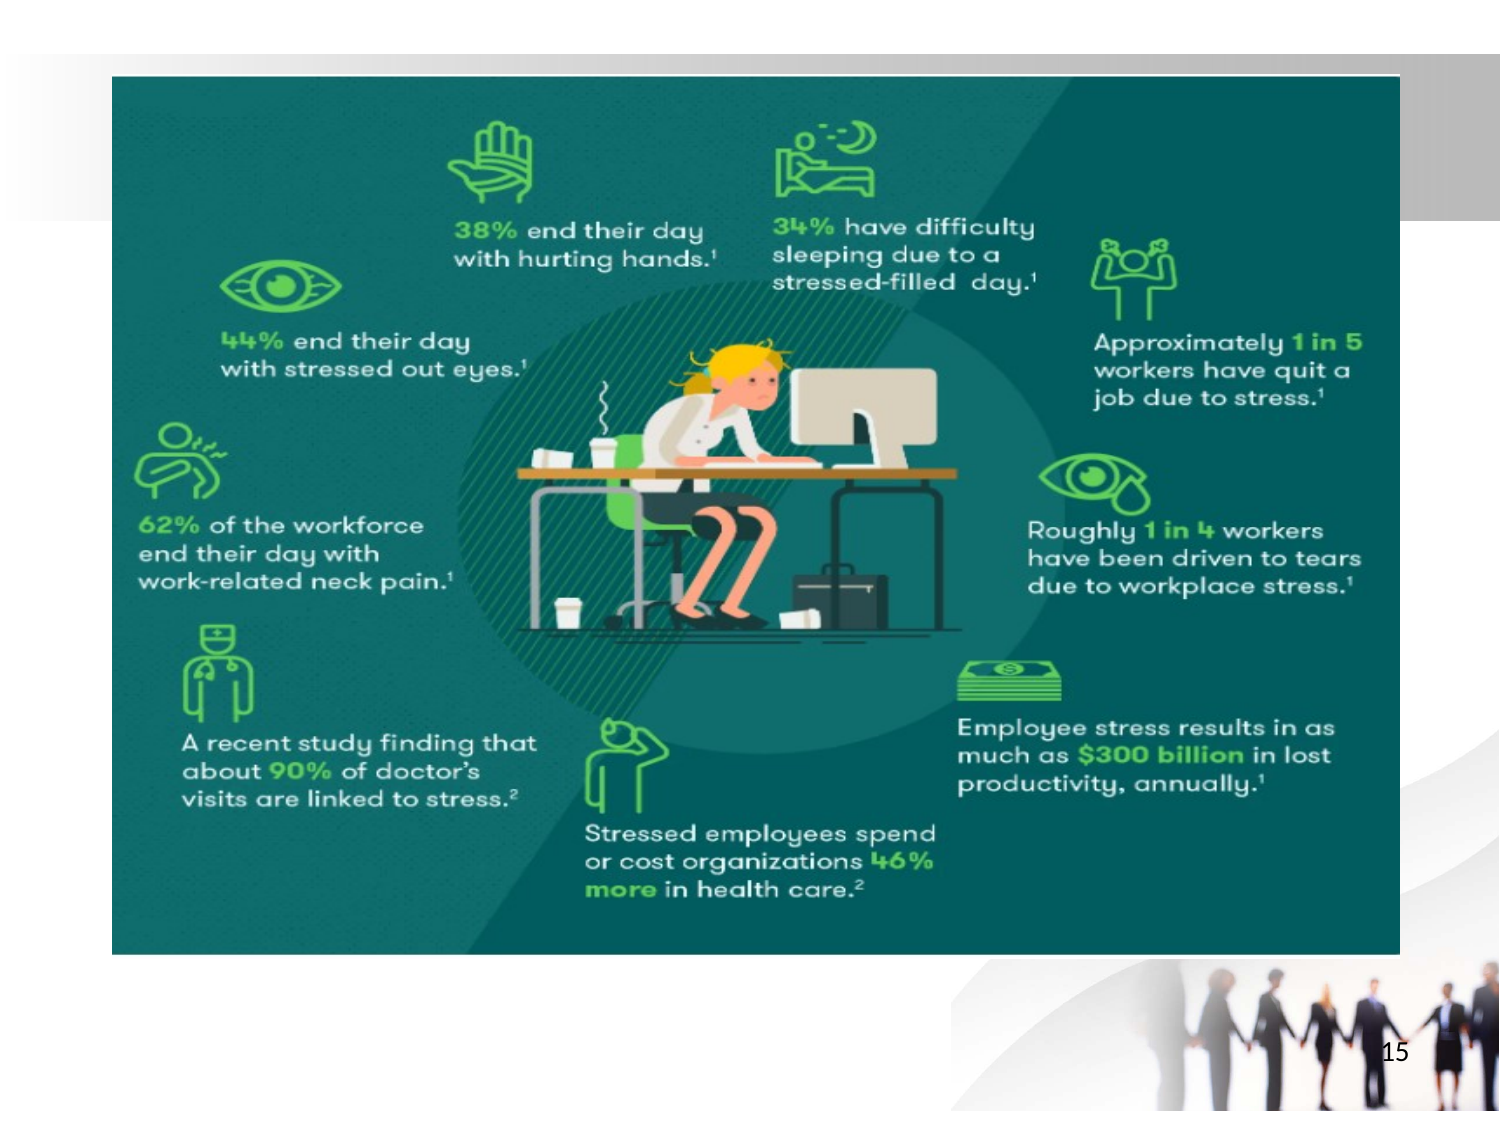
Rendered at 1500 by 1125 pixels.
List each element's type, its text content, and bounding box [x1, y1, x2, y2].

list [112, 74, 1400, 959]
slide_number 15 [1074, 1024, 1425, 1103]
picture [951, 728, 1499, 1111]
